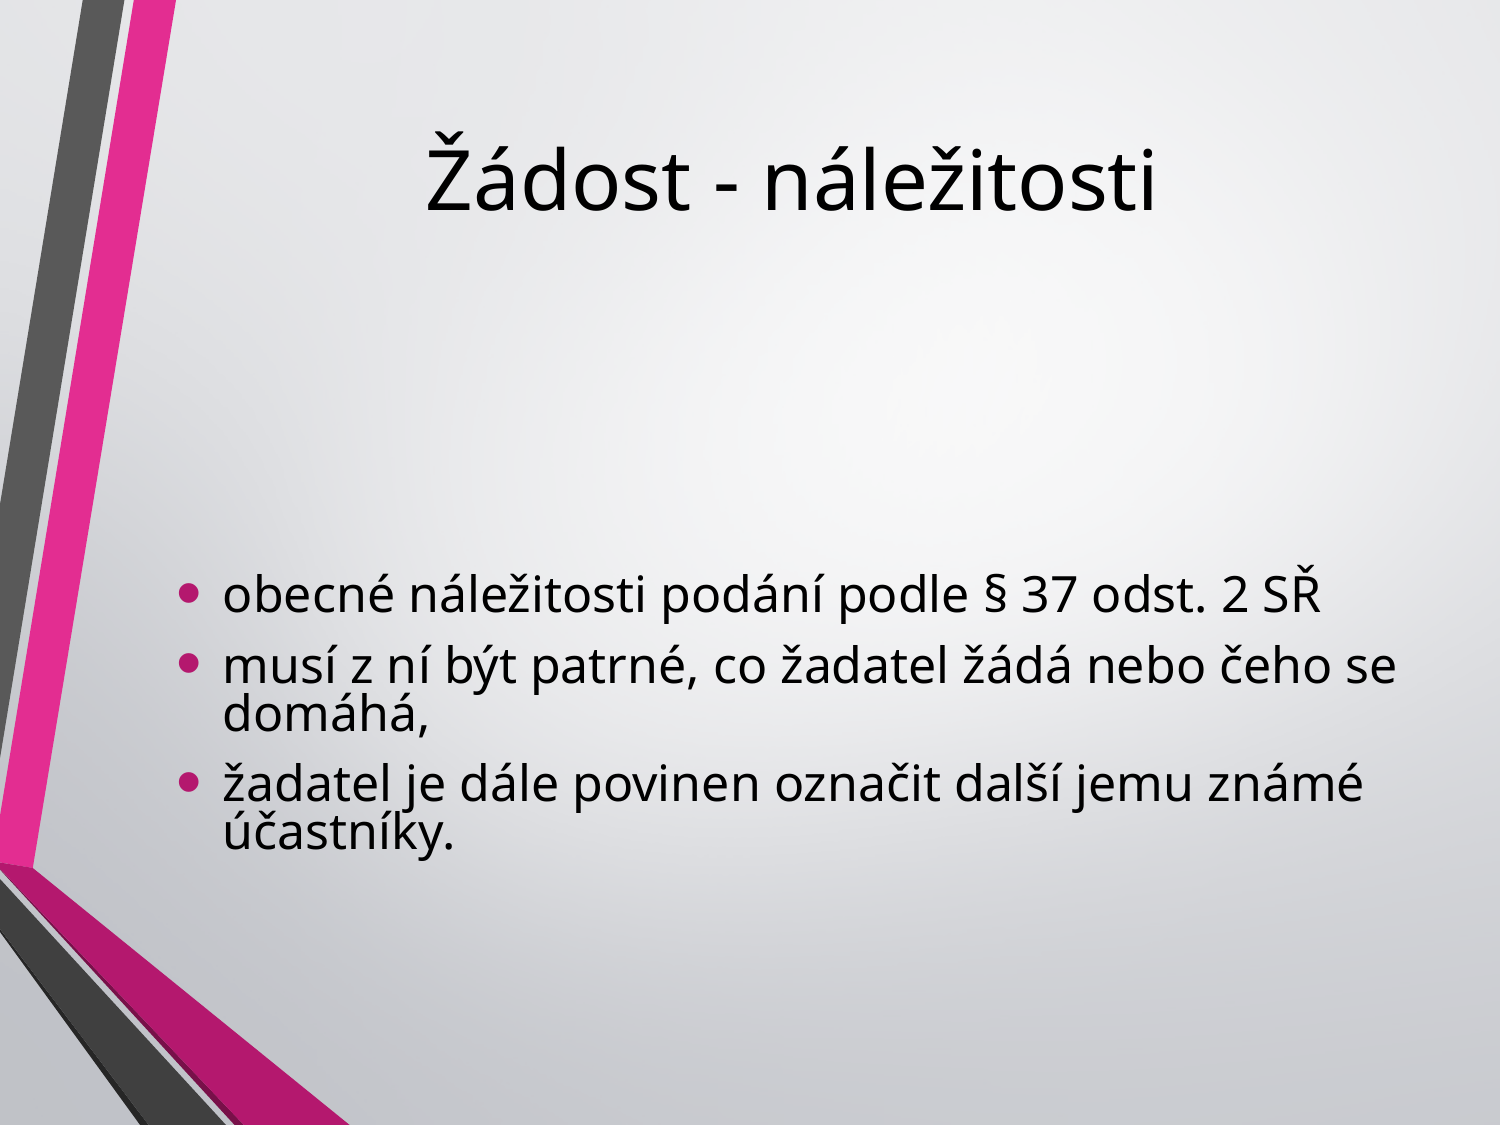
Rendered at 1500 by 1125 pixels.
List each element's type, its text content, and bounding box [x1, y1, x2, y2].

title Žádost - náležitosti [161, 75, 1425, 279]
list obecné náležitosti podání podle § 37 odst. 2 SŘ musí z ní být patrné, co žadatel žádá nebo čeho se domáhá, žadatel je dále povinen označit další jemu známé účastníky. [161, 437, 1425, 985]
